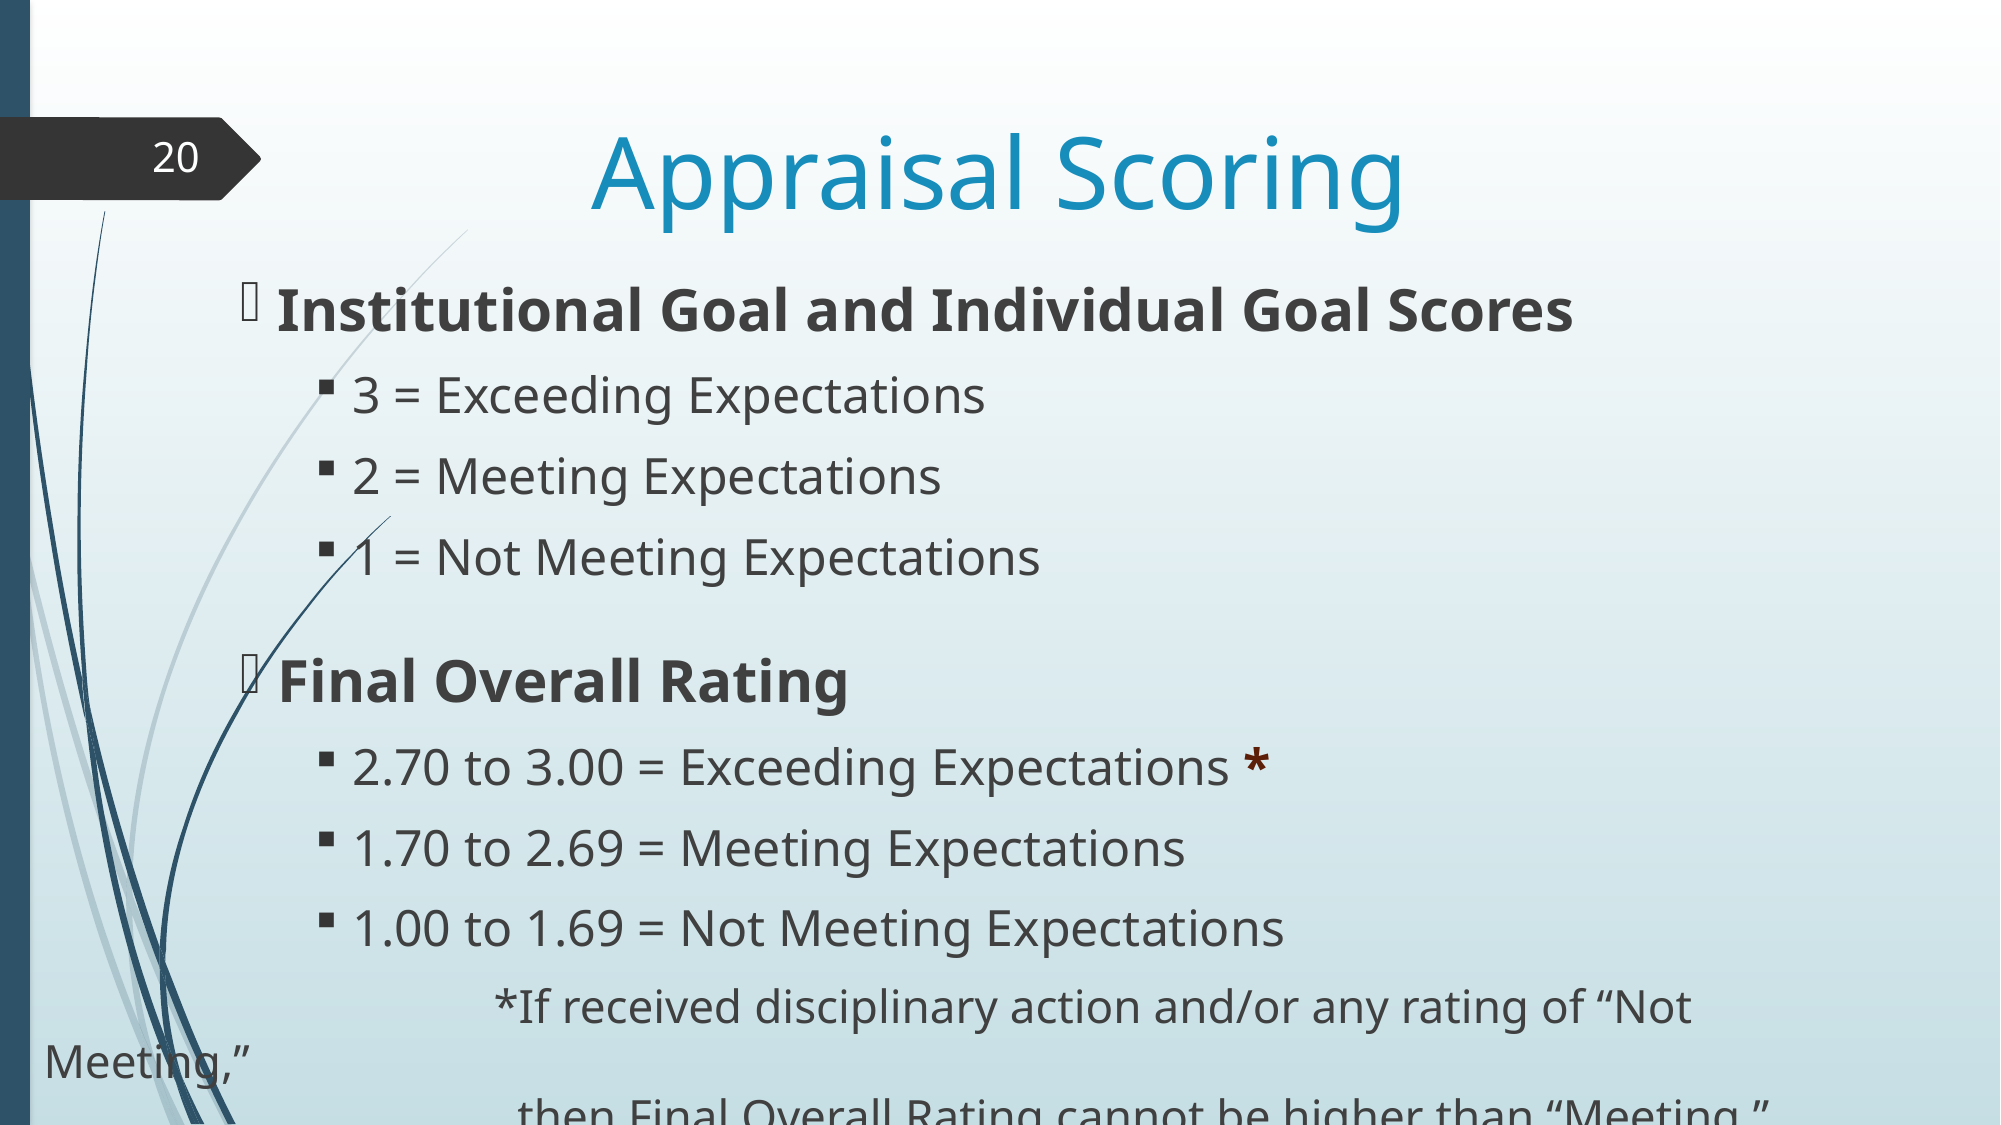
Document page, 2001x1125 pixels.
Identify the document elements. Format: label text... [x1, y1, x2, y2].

title Appraisal Scoring [0, 102, 2000, 266]
slide_number 20 [87, 129, 216, 190]
list Institutional Goal and Individual Goal Scores 3 = Exceeding Expectations 2 = Meeting Expectations 1 = Not Meeting Expectations Final Overall Rating 2.70 to 3.00 = Exceeding Expectations * 1.70 to 2.69 = Meeting Expectations 1.00 to 1.69 = Not Meeting Expectations *If received disciplinary action and/or any rating of “Not Meeting,” then Final Overall Rating cannot be higher than “Meeting.” [0, 265, 1892, 1125]
